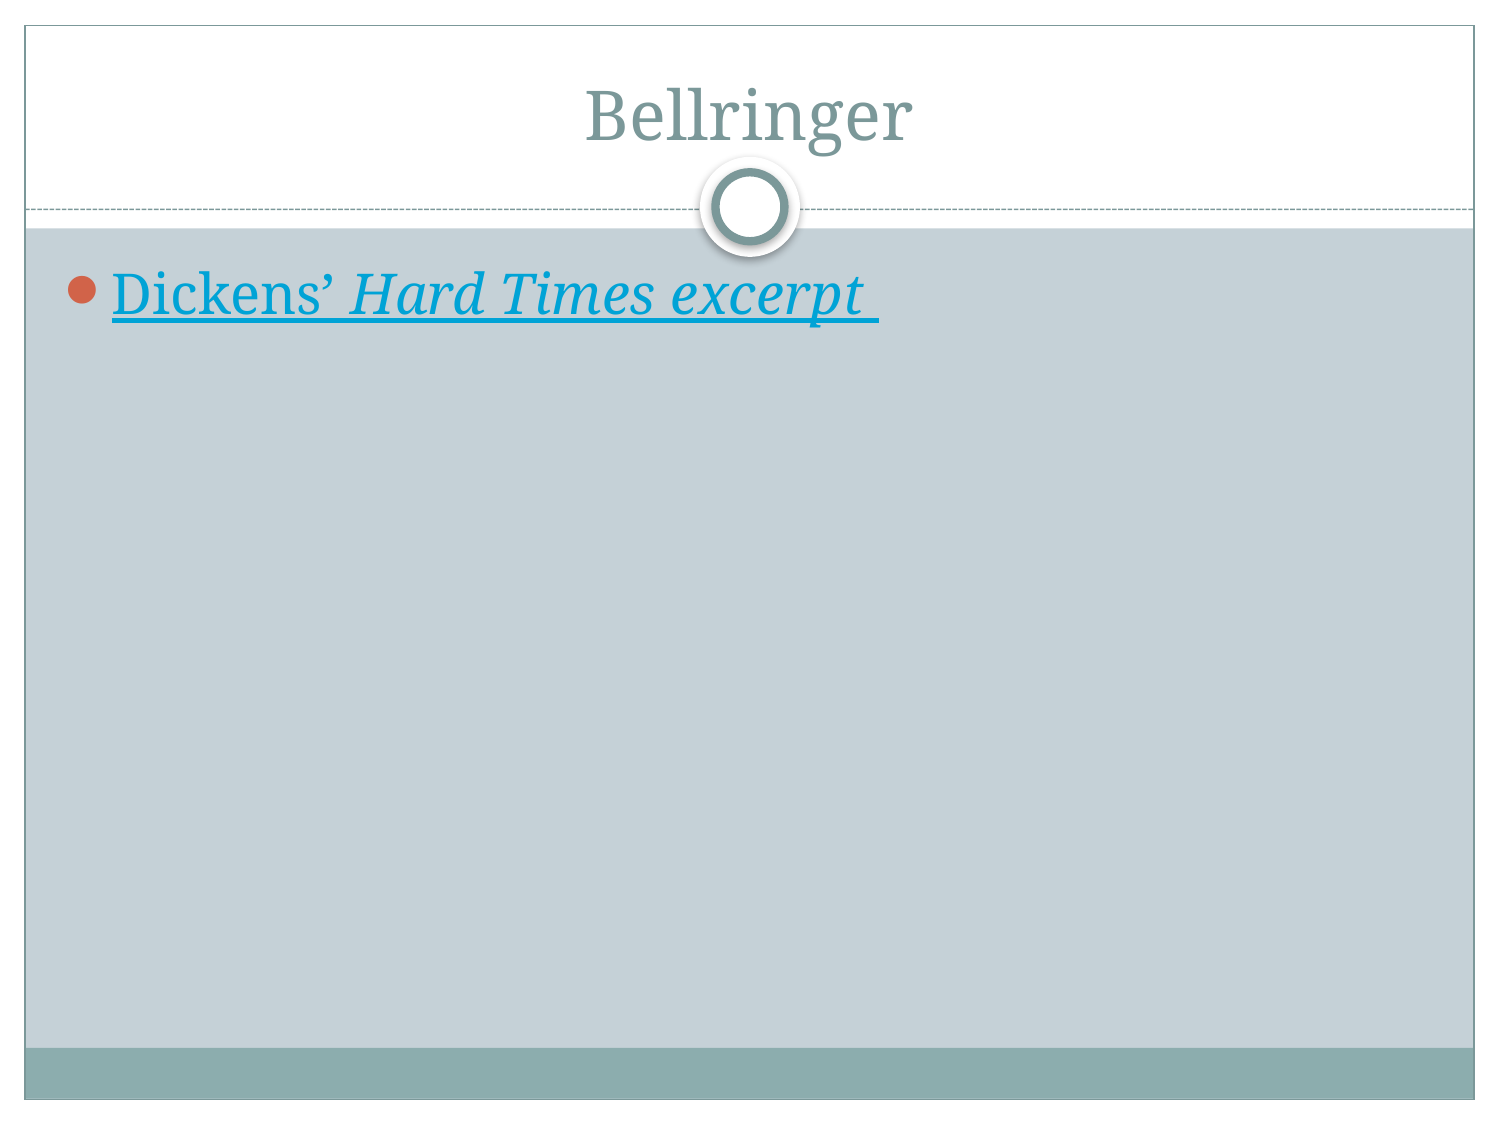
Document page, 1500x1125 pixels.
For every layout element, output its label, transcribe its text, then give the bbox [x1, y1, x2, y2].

list Dickens’ Hard Times excerpt [49, 250, 1445, 1001]
title Bellringer [49, 37, 1450, 162]
